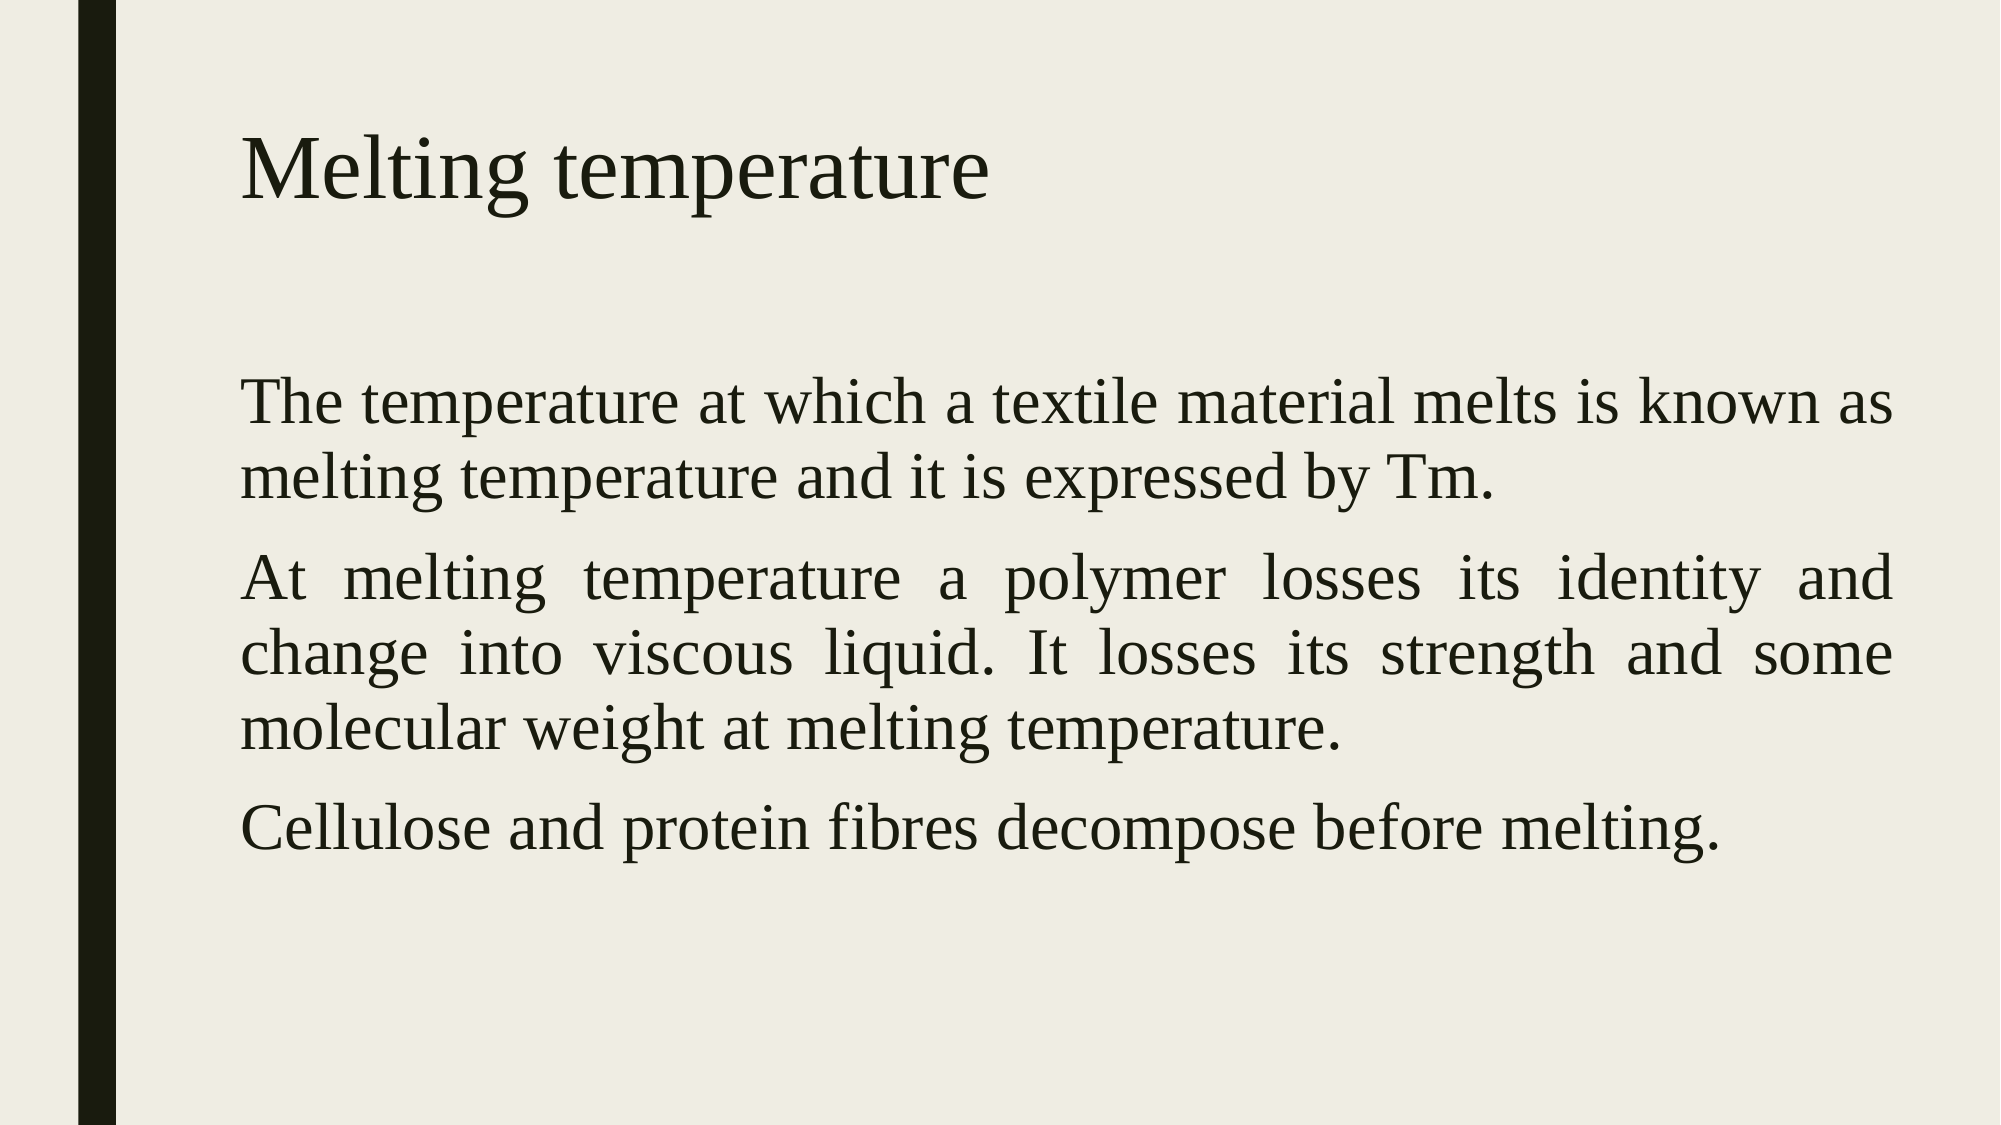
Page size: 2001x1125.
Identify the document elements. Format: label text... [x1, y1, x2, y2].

list The temperature at which a textile material melts is known as melting temperature and it is expressed by Tm. At melting temperature a polymer losses its identity and change into viscous liquid. It losses its strength and some molecular weight at melting temperature. Cellulose and protein fibres decompose before melting. [225, 356, 1913, 1064]
title Melting temperature [225, 112, 1800, 356]
